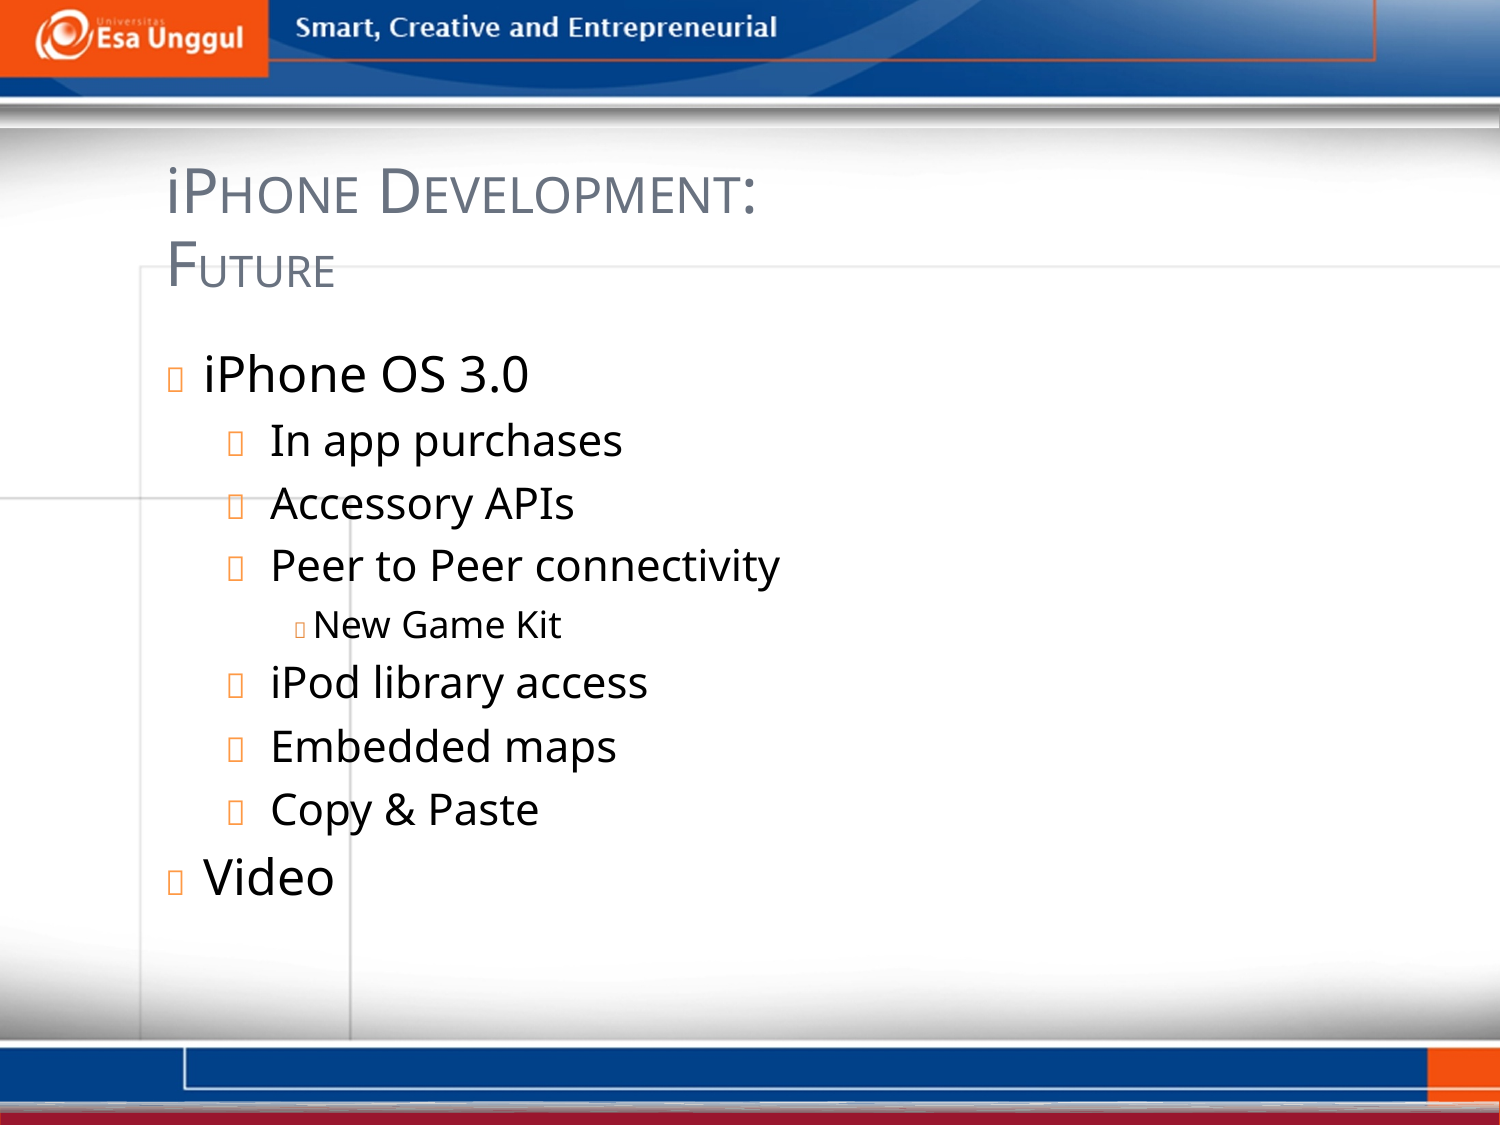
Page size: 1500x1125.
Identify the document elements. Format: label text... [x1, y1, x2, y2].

picture [0, 128, 1500, 1101]
picture [0, 0, 1500, 109]
text_box [0, 1113, 1500, 1125]
text_box iPHONE DEVELOPMENT: FUTURE  iPhone OS 3.0  In app purchases  Accessory APIs  Peer to Peer connectivity  New Game Kit  iPod library access  Embedded maps  Copy & Paste  Video [162, 159, 850, 911]
